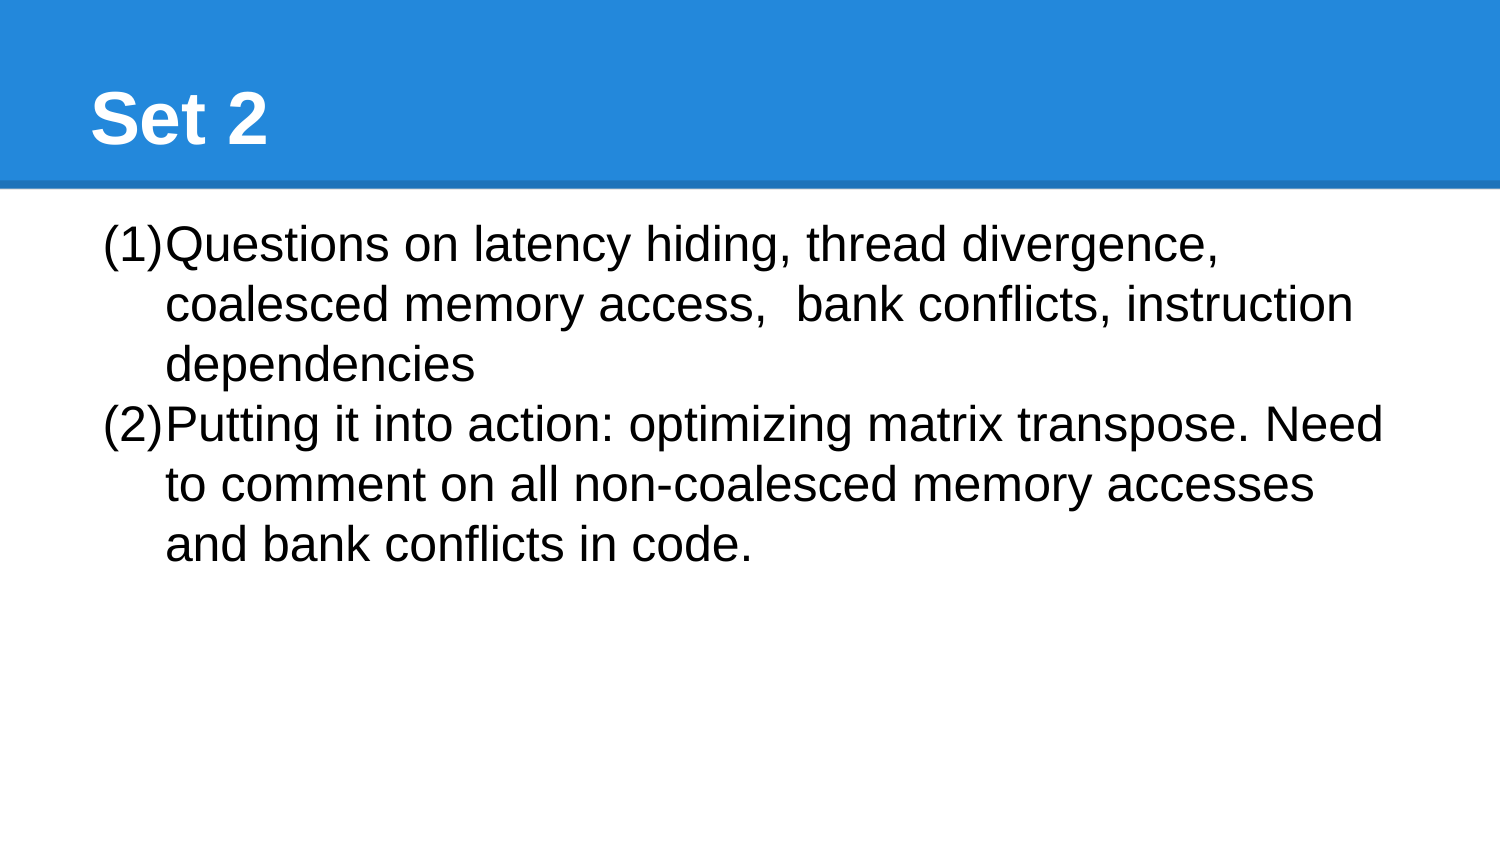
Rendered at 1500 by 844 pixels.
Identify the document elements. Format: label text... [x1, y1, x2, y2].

title Set 2 [75, 33, 1425, 175]
list Questions on latency hiding, thread divergence, coalesced memory access, bank conflicts, instruction dependencies Putting it into action: optimizing matrix transpose. Need to comment on all non-coalesced memory accesses and bank conflicts in code. [75, 196, 1425, 808]
